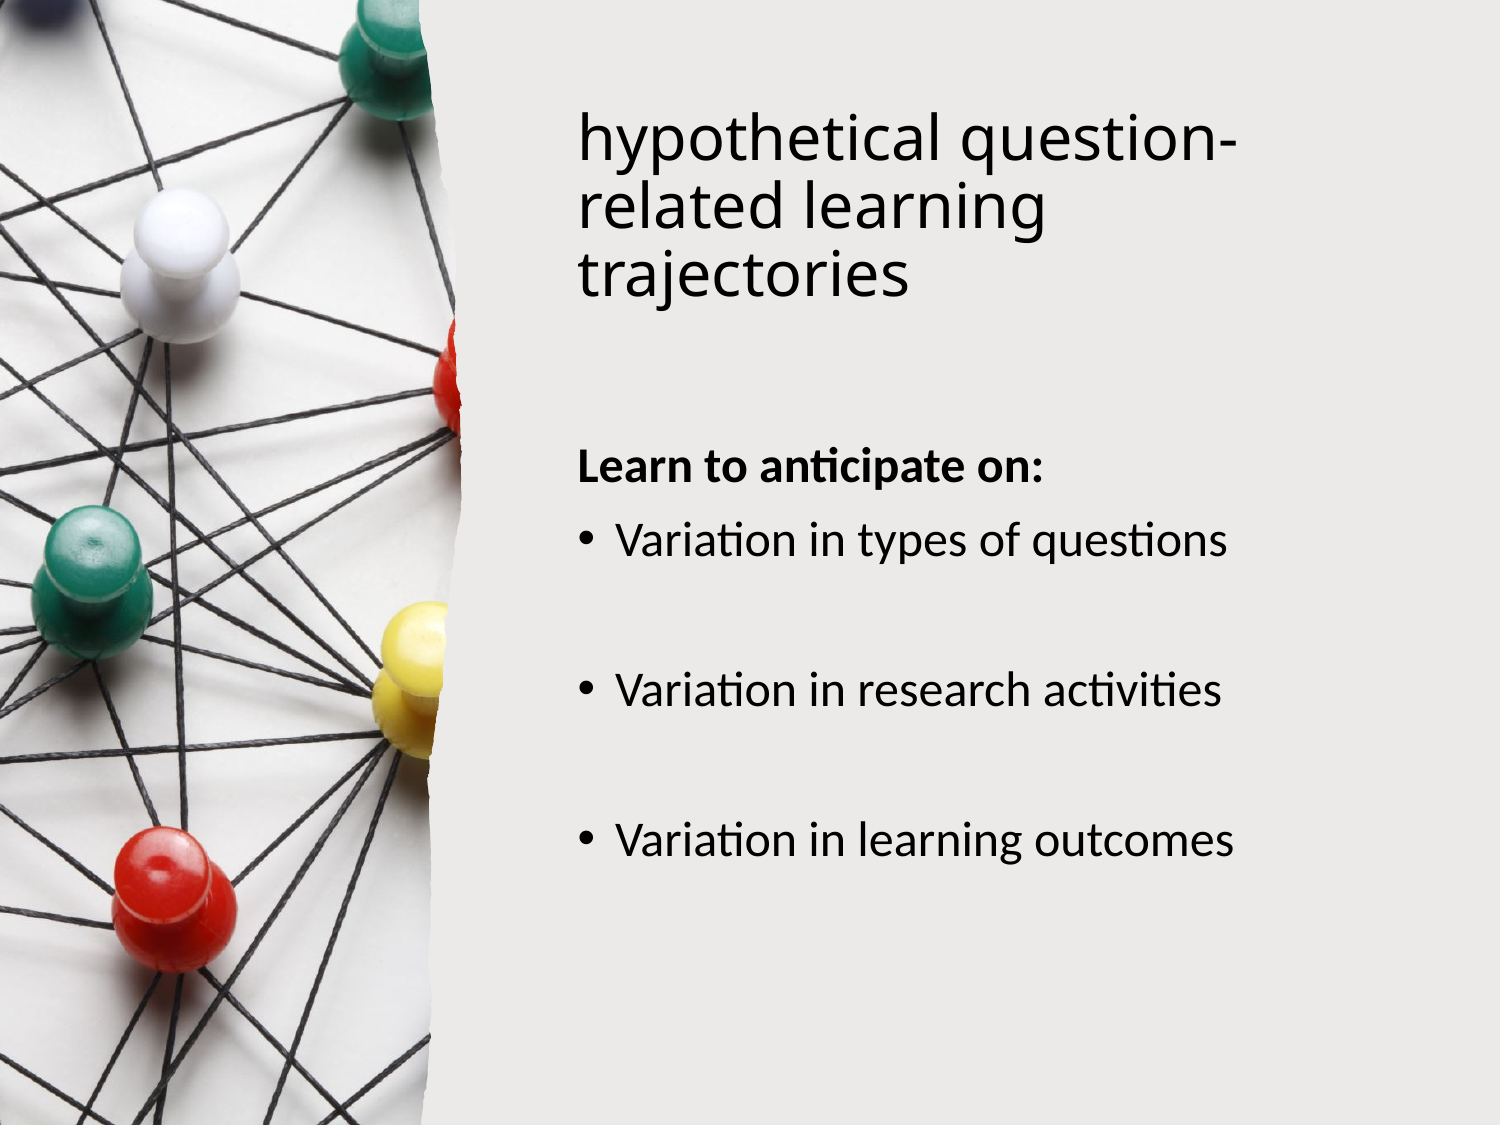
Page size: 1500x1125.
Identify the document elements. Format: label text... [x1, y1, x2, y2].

list Learn to anticipate on: Variation in types of questions Variation in research activities Variation in learning outcomes [562, 431, 1397, 1072]
picture [0, 0, 462, 1125]
title hypothetical question-related learning trajectories [562, 98, 1397, 319]
text_box [462, 0, 1500, 1125]
